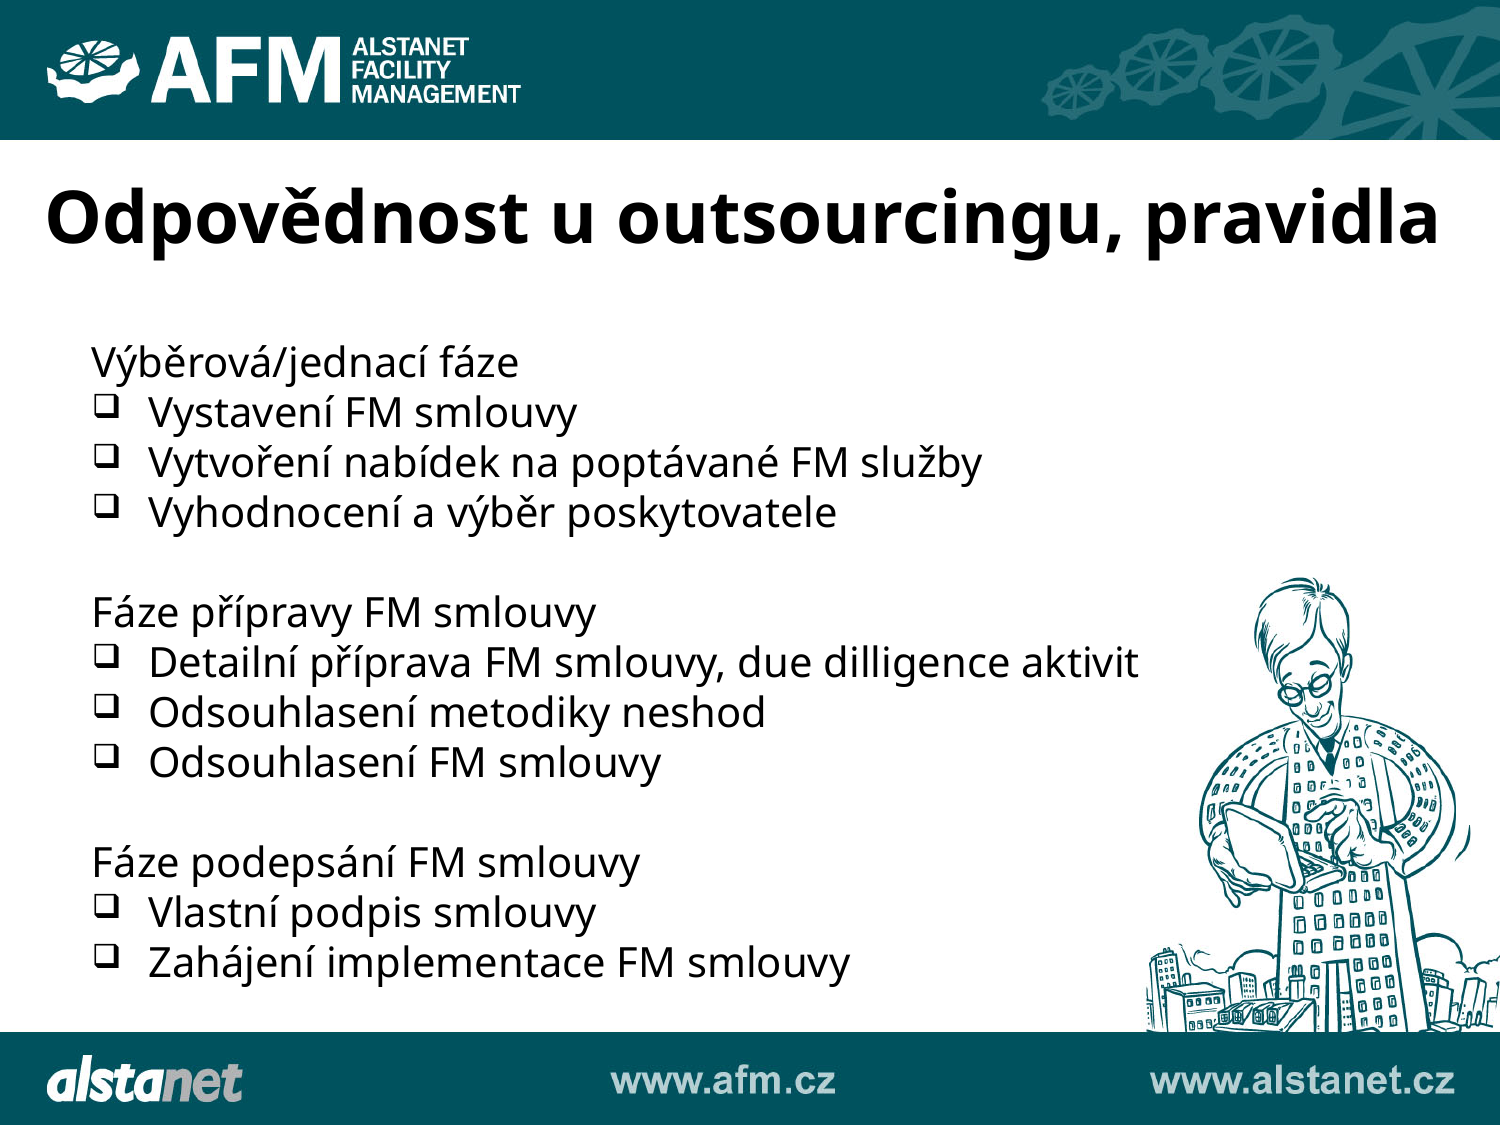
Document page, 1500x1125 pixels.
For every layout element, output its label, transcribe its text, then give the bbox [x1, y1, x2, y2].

text_box Odpovědnost u outsourcingu, pravidla [29, 160, 1500, 268]
picture [0, 0, 1500, 1125]
list Výběrová/jednací fáze Vystavení FM smlouvy Vytvoření nabídek na poptávané FM služby Vyhodnocení a výběr poskytovatele Fáze přípravy FM smlouvy Detailní příprava FM smlouvy, due dilligence aktivit Odsouhlasení metodiky neshod Odsouhlasení FM smlouvy Fáze podepsání FM smlouvy Vlastní podpis smlouvy Zahájení implementace FM smlouvy [76, 327, 1466, 1012]
